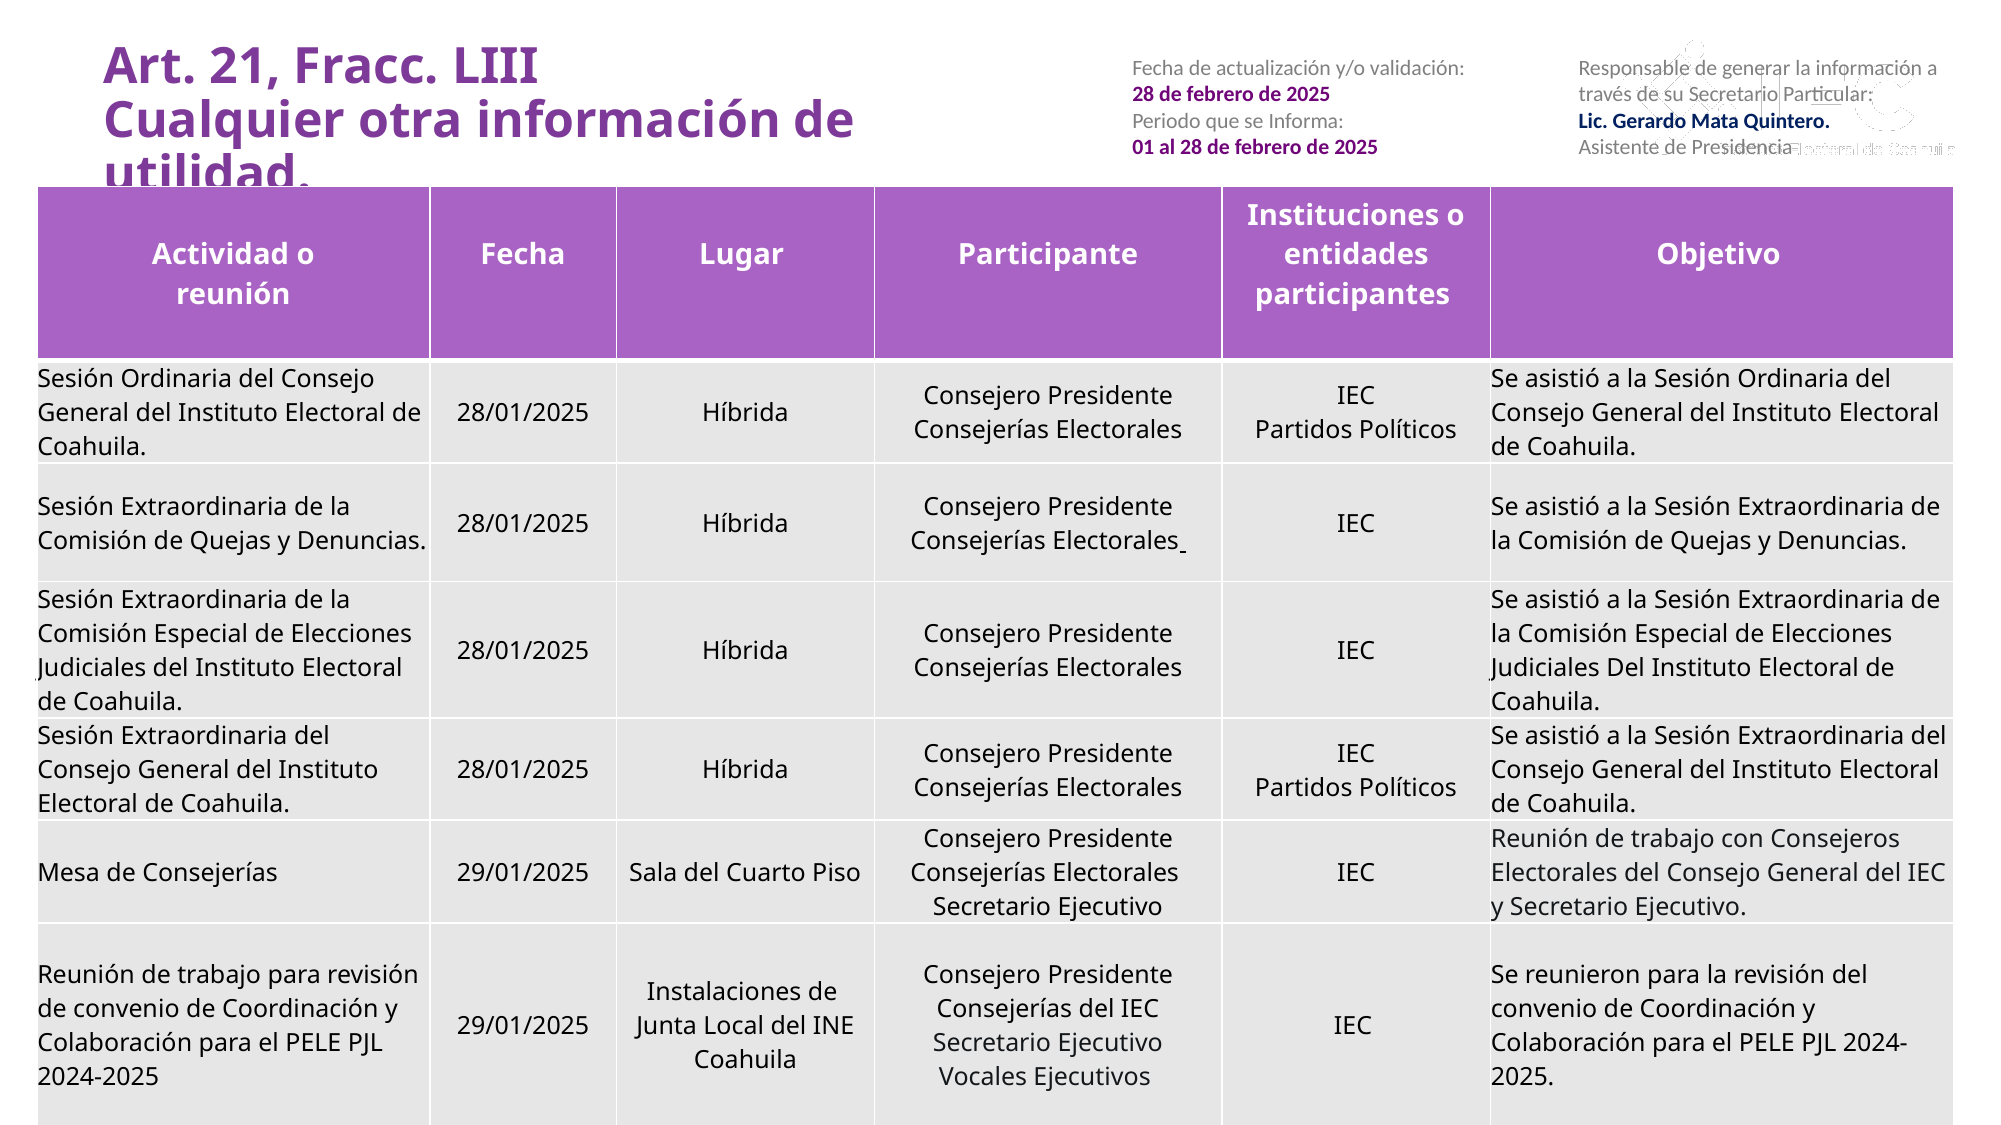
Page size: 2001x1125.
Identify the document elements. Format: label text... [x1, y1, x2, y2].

table_cell 28/01/2025 [431, 582, 616, 717]
table_header Fecha [431, 187, 616, 358]
table_cell 28/01/2025 [431, 464, 616, 581]
table_header Instituciones o entidades participantes [1223, 187, 1490, 358]
table_cell IEC [1223, 464, 1490, 581]
table_cell IEC [1223, 821, 1490, 922]
table_cell Consejero Presidente Consejerías del IEC Secretario Ejecutivo Vocales Ejecutivos [875, 924, 1221, 1125]
table_cell Se reunieron para la revisión del convenio de Coordinación y Colaboración para el PELE PJL 2024-2025. [1491, 924, 1953, 1125]
table_cell IEC [1223, 924, 1490, 1125]
table_cell Consejero Presidente Consejerías Electorales [875, 719, 1221, 819]
table_header Lugar [617, 187, 874, 358]
table_cell IEC Partidos Políticos [1223, 363, 1490, 462]
table_cell Híbrida [617, 582, 874, 717]
table_cell Consejero Presidente Consejerías Electorales [875, 582, 1221, 717]
table_cell Se asistió a la Sesión Ordinaria del Consejo General del Instituto Electoral de Coahuila. [1491, 363, 1953, 462]
table_cell Sesión Extraordinaria de la Comisión de Quejas y Denuncias. [38, 464, 429, 581]
table_cell Sesión Ordinaria del Consejo General del Instituto Electoral de Coahuila. [38, 363, 429, 462]
table_cell Consejero Presidente Consejerías Electorales [875, 464, 1221, 581]
table_cell Híbrida [617, 363, 874, 462]
table_header Actividad o reunión [38, 187, 429, 358]
table_cell Consejero Presidente Consejerías Electorales [875, 363, 1221, 462]
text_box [1115, 46, 1961, 168]
table_cell Sesión Extraordinaria del Consejo General del Instituto Electoral de Coahuila. [38, 719, 429, 819]
picture [1623, 40, 1955, 46]
table_cell Se asistió a la Sesión Extraordinaria del Consejo General del Instituto Electoral de Coahuila. [1491, 719, 1953, 819]
table_cell IEC [1223, 582, 1490, 717]
table_cell Sala del Cuarto Piso [617, 821, 874, 922]
table_cell Híbrida [617, 464, 874, 581]
table_cell 29/01/2025 [431, 821, 616, 922]
table_header Objetivo [1491, 187, 1953, 358]
table_cell Reunión de trabajo con Consejeros Electorales del Consejo General del IEC y Secretario Ejecutivo. [1491, 821, 1953, 922]
title Art. 21, Fracc. LIII Cualquier otra información de utilidad. [88, 40, 941, 186]
table_cell 29/01/2025 [431, 924, 616, 1125]
table_cell Se asistió a la Sesión Extraordinaria de la Comisión de Quejas y Denuncias. [1491, 464, 1953, 581]
table_cell Mesa de Consejerías [38, 821, 429, 922]
table_cell 28/01/2025 [431, 363, 616, 462]
table_cell Instalaciones de Junta Local del INE Coahuila [617, 924, 874, 1125]
table_cell IEC Partidos Políticos [1223, 719, 1490, 819]
table_cell Se asistió a la Sesión Extraordinaria de la Comisión Especial de Elecciones Judiciales Del Instituto Electoral de Coahuila. [1491, 582, 1953, 717]
table_cell 28/01/2025 [431, 719, 616, 819]
table_header Participante [875, 187, 1221, 358]
table_cell Sesión Extraordinaria de la Comisión Especial de Elecciones Judiciales del Instituto Electoral de Coahuila. [38, 582, 429, 717]
table_cell Consejero Presidente Consejerías Electorales Secretario Ejecutivo [875, 821, 1221, 922]
table_cell Reunión de trabajo para revisión de convenio de Coordinación y Colaboración para el PELE PJL 2024-2025 [38, 924, 429, 1125]
table_cell Híbrida [617, 719, 874, 819]
